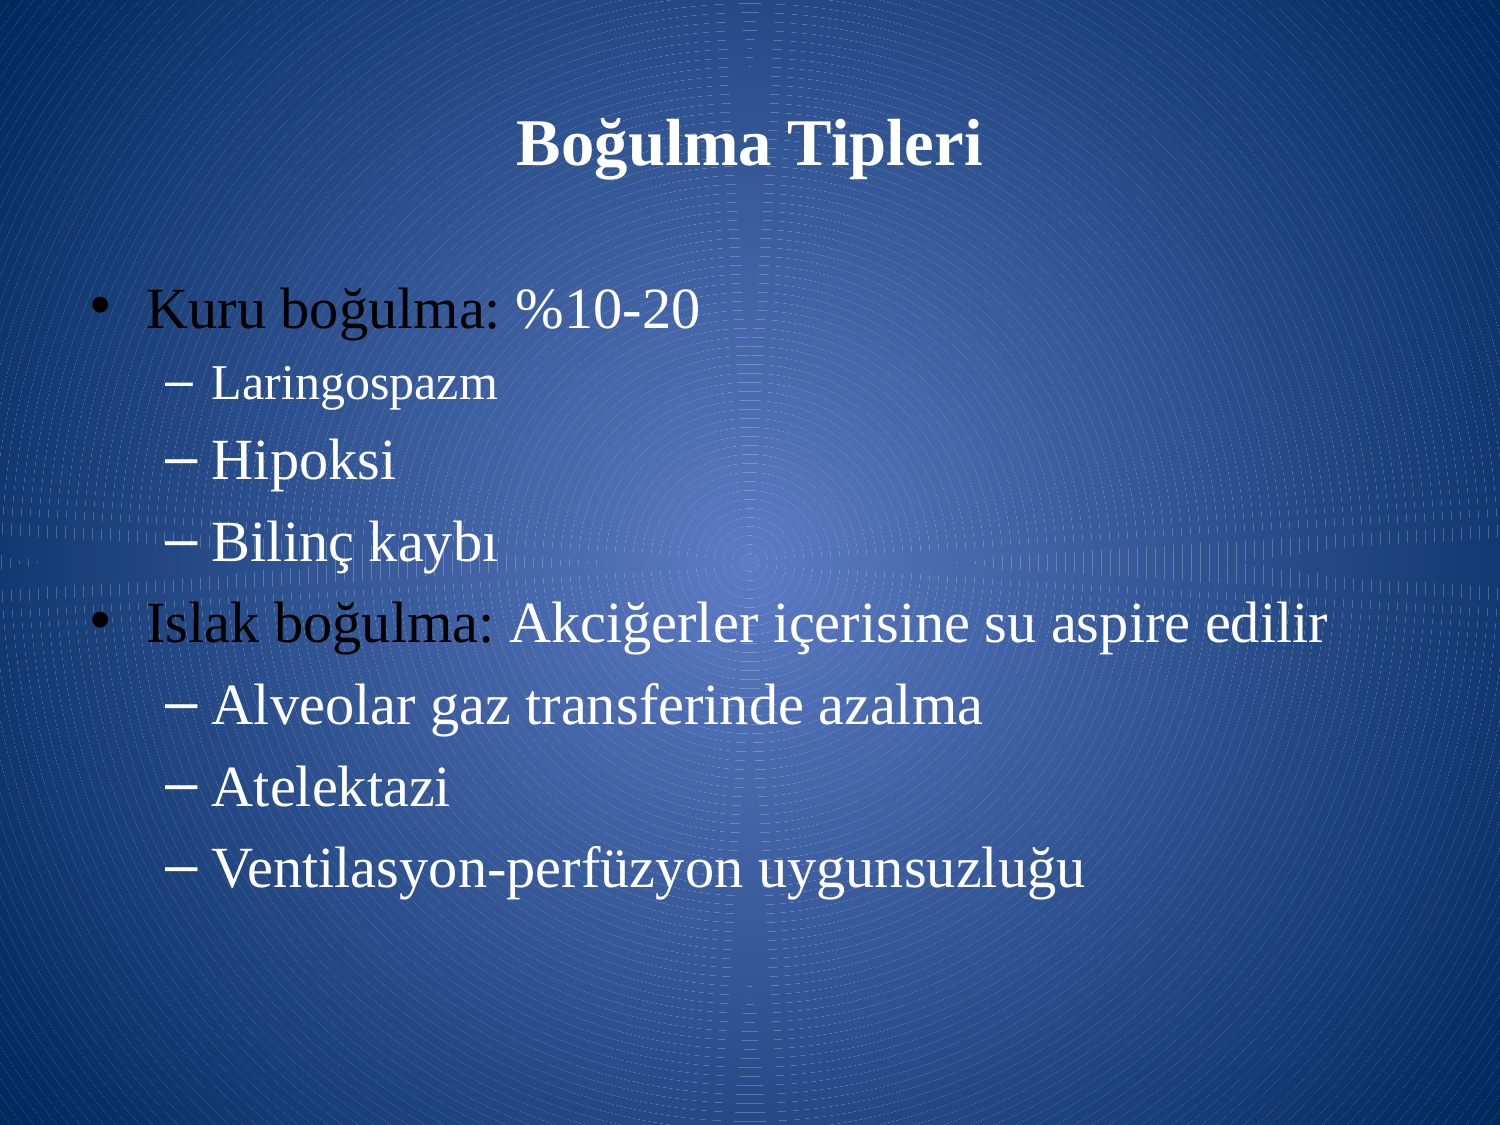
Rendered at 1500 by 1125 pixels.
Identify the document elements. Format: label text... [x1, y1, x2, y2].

list Kuru boğulma: %10-20 Laringospazm Hipoksi Bilinç kaybı Islak boğulma: Akciğerler içerisine su aspire edilir Alveolar gaz transferinde azalma Atelektazi Ventilasyon-perfüzyon uygunsuzluğu [75, 262, 1425, 1005]
title Boğulma Tipleri [75, 45, 1425, 233]
